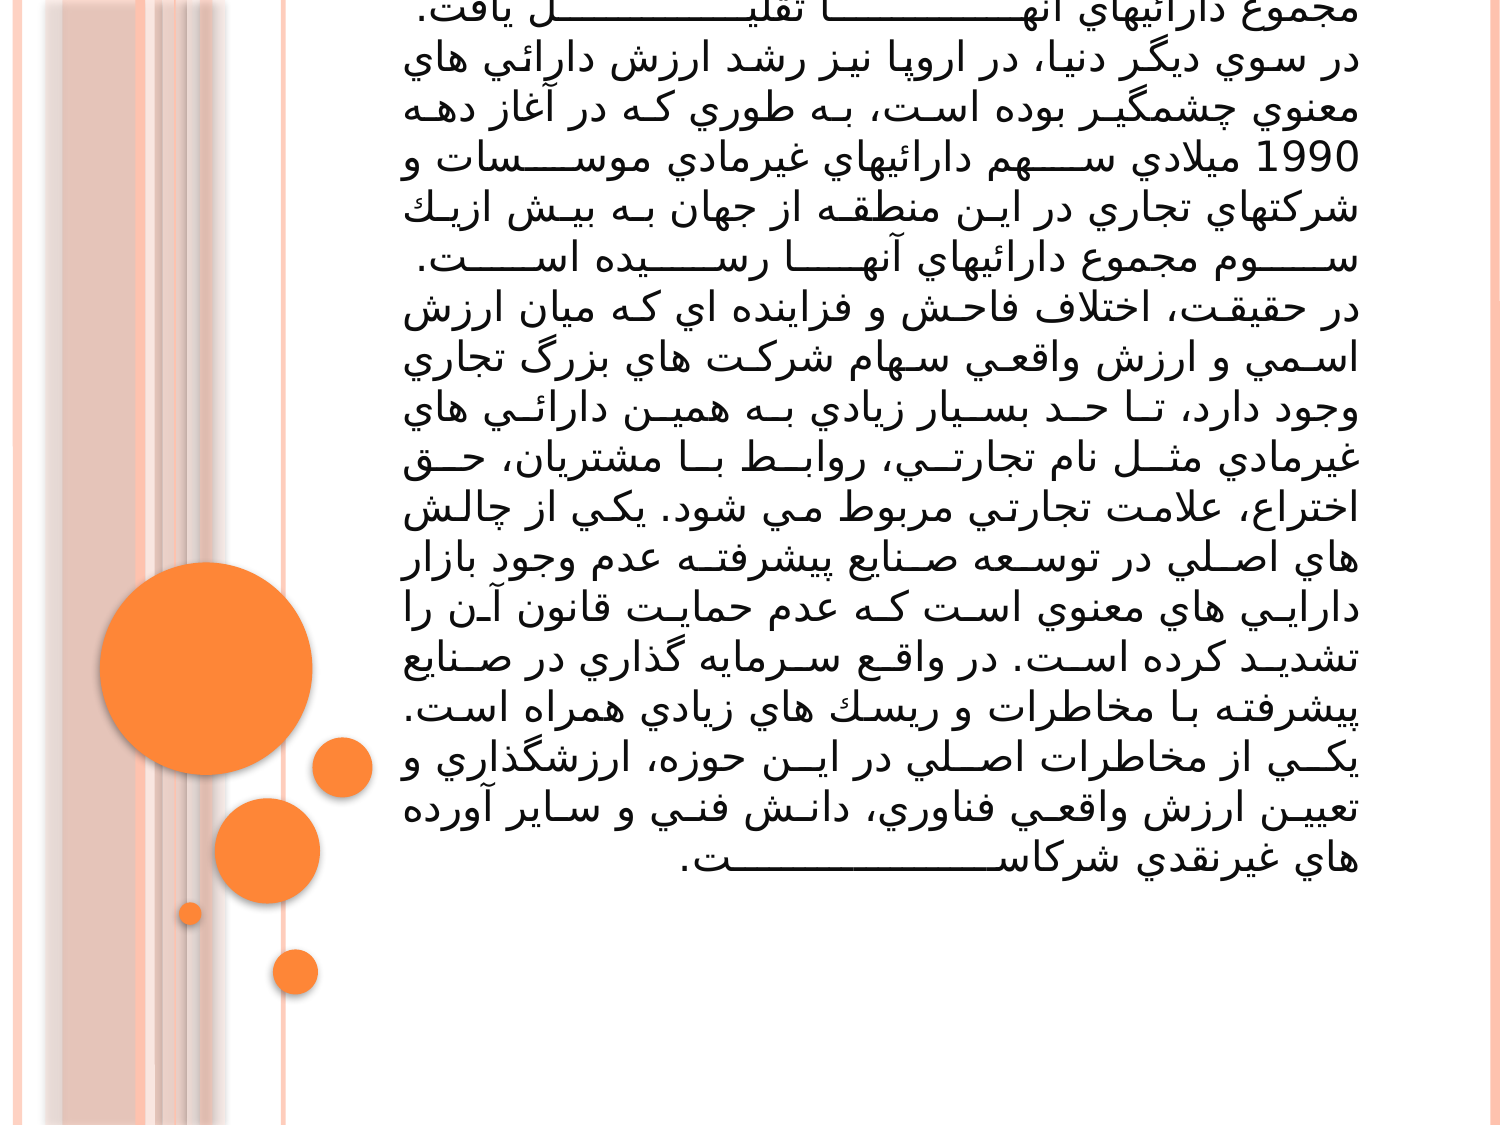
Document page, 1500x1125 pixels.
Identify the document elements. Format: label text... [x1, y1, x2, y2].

title در سال 1982، حدود 62 درصد از دارايي شركت هاي آمريكايي را دارائي هاي مادي آنها مثل ساختمان، زمين، ماشين آلات، مواد اوليه، پول و مانند اينها تشكيل مي داد، در حالي كه در سال 2000 سهم دارائيهاي معنوي (اموال فكري) اين شركتها به 70 درصد مجموع دارايي آنها بالغ شد و سهم دارائيهاي مادي به كمتر از يك سوم مجموع دارائيهاي آنها تقليل يافت. در سوي ديگر دنيا، در اروپا نيز رشد ارزش دارائي هاي معنوي چشمگير بوده است، به طوري كه در آغاز دهه 1990 ميلادي سهم دارائيهاي غيرمادي موسسات و شركتهاي تجاري در اين منطقه از جهان به بيش ازيك سوم مجموع دارائيهاي آنها رسيده است. در حقيقت، اختلاف فاحش و فزاينده اي كه ميان ارزش اسمي و ارزش واقعي سهام شركت هاي بزرگ تجاري وجود دارد، تا حد بسيار زيادي به همين دارائي هاي غيرمادي مثل نام تجارتي، روابط با مشتريان، حق اختراع، علامت تجارتي مربوط مي شود. يكي از چالش هاي اصلي در توسعه صنايع پيشرفته عدم وجود بازار دارايي هاي معنوي است كه عدم حمايت قانون آن را تشديد كرده است. در واقع سرمايه گذاري در صنايع پيشرفته با مخاطرات و ريسك هاي زيادي همراه است. يكي از مخاطرات اصلي در اين حوزه، ارزشگذاري و تعيين ارزش واقعي فناوري، دانش فني و ساير آورده هاي غيرنقدي شركاست. [387, 24, 1376, 1088]
